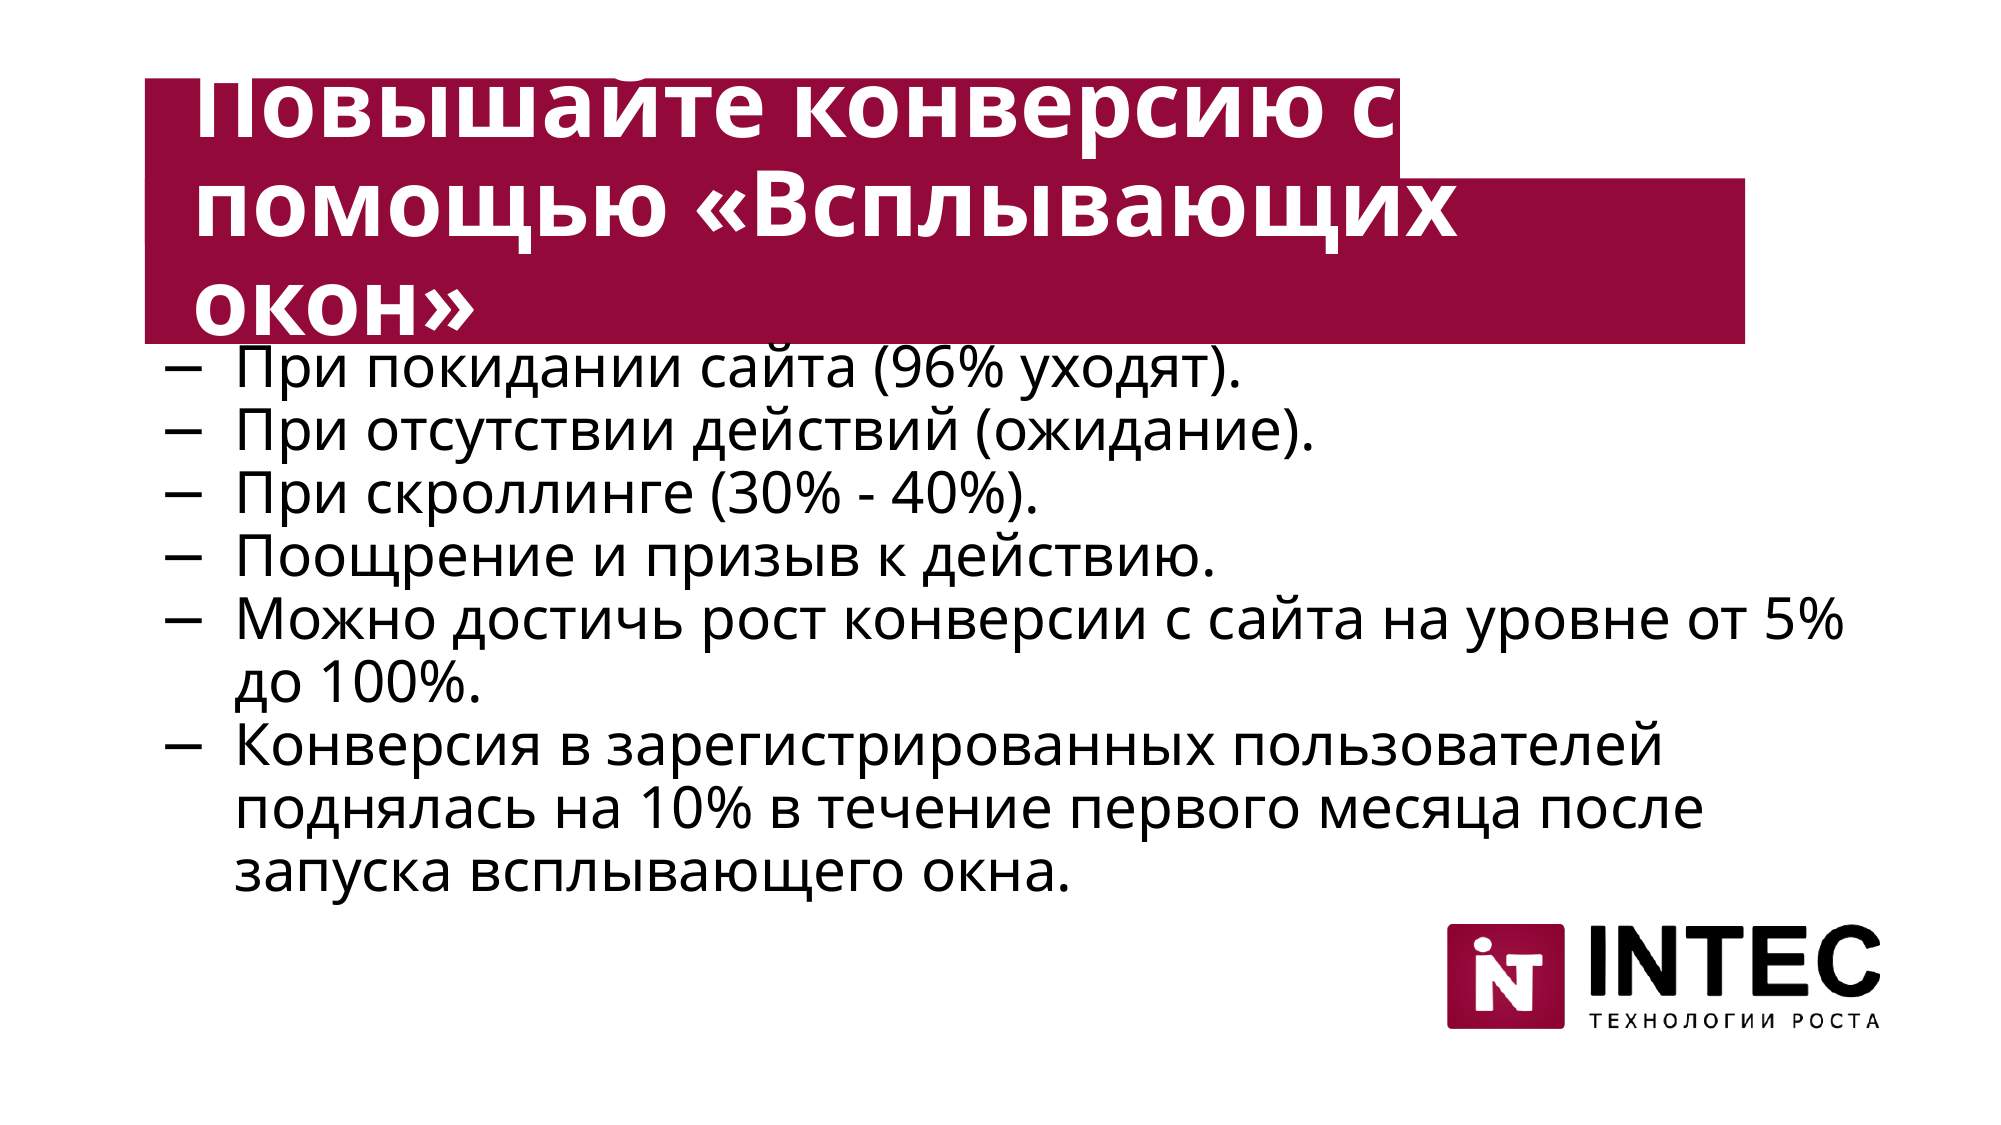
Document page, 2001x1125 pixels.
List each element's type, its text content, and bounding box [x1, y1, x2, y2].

picture [1447, 924, 1880, 1029]
text_box [144, 245, 1746, 345]
text_box [144, 77, 1401, 245]
text_box При покидании сайта (96% уходят). При отсутствии действий (ожидание). При скроллинге (30% - 40%). Поощрение и призыв к действию. Можно достичь рост конверсии с сайта на уровне от 5% до 100%. Конверсия в зарегистрированных пользователей поднялась на 10% в течение первого месяца после запуска всплывающего окна. [144, 378, 1880, 863]
text_box Повышайте конверсию с помощью «Всплывающих окон» [177, 144, 1765, 270]
